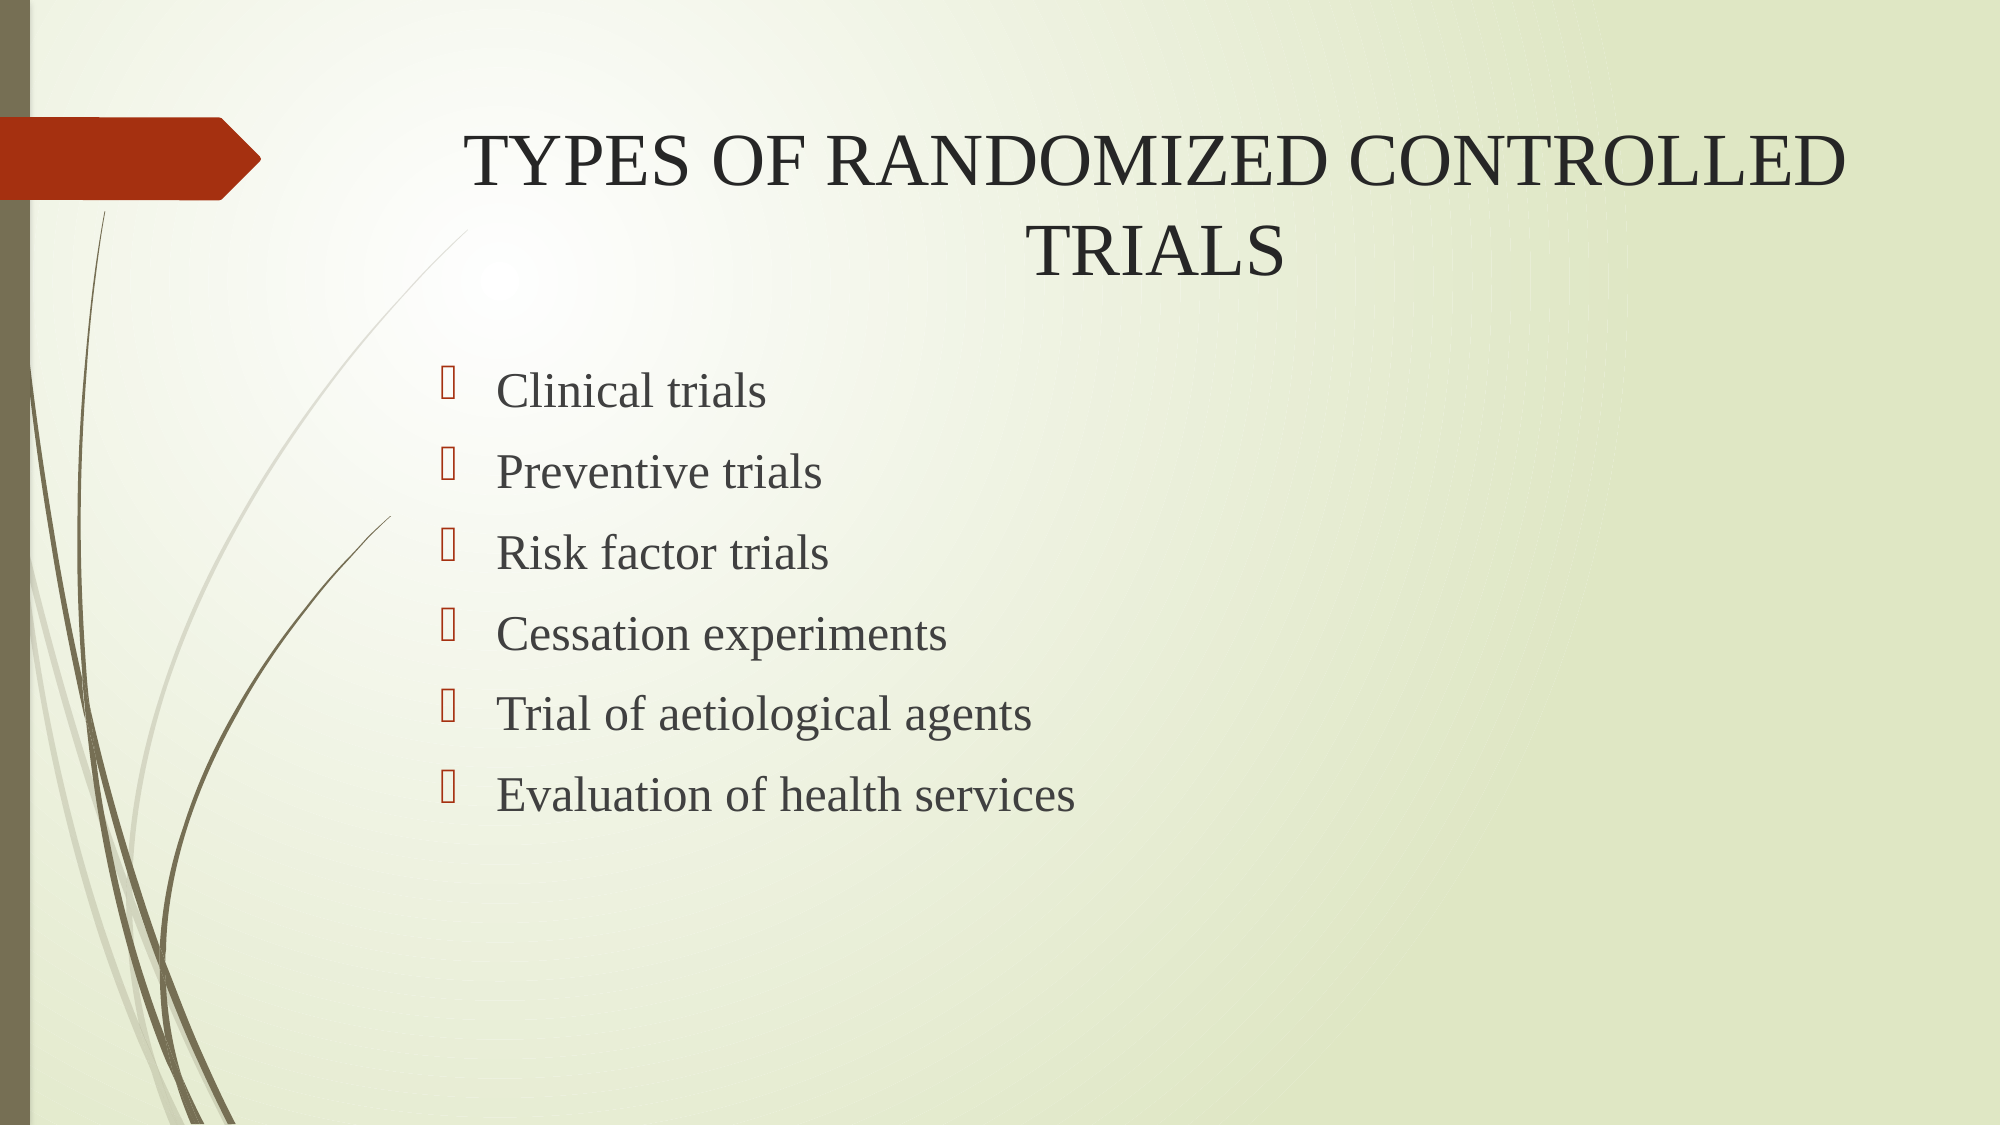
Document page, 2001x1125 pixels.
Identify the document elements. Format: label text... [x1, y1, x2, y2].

title TYPES OF RANDOMIZED CONTROLLED TRIALS [425, 102, 1888, 313]
list Clinical trials Preventive trials Risk factor trials Cessation experiments Trial of aetiological agents Evaluation of health services [424, 350, 1888, 970]
